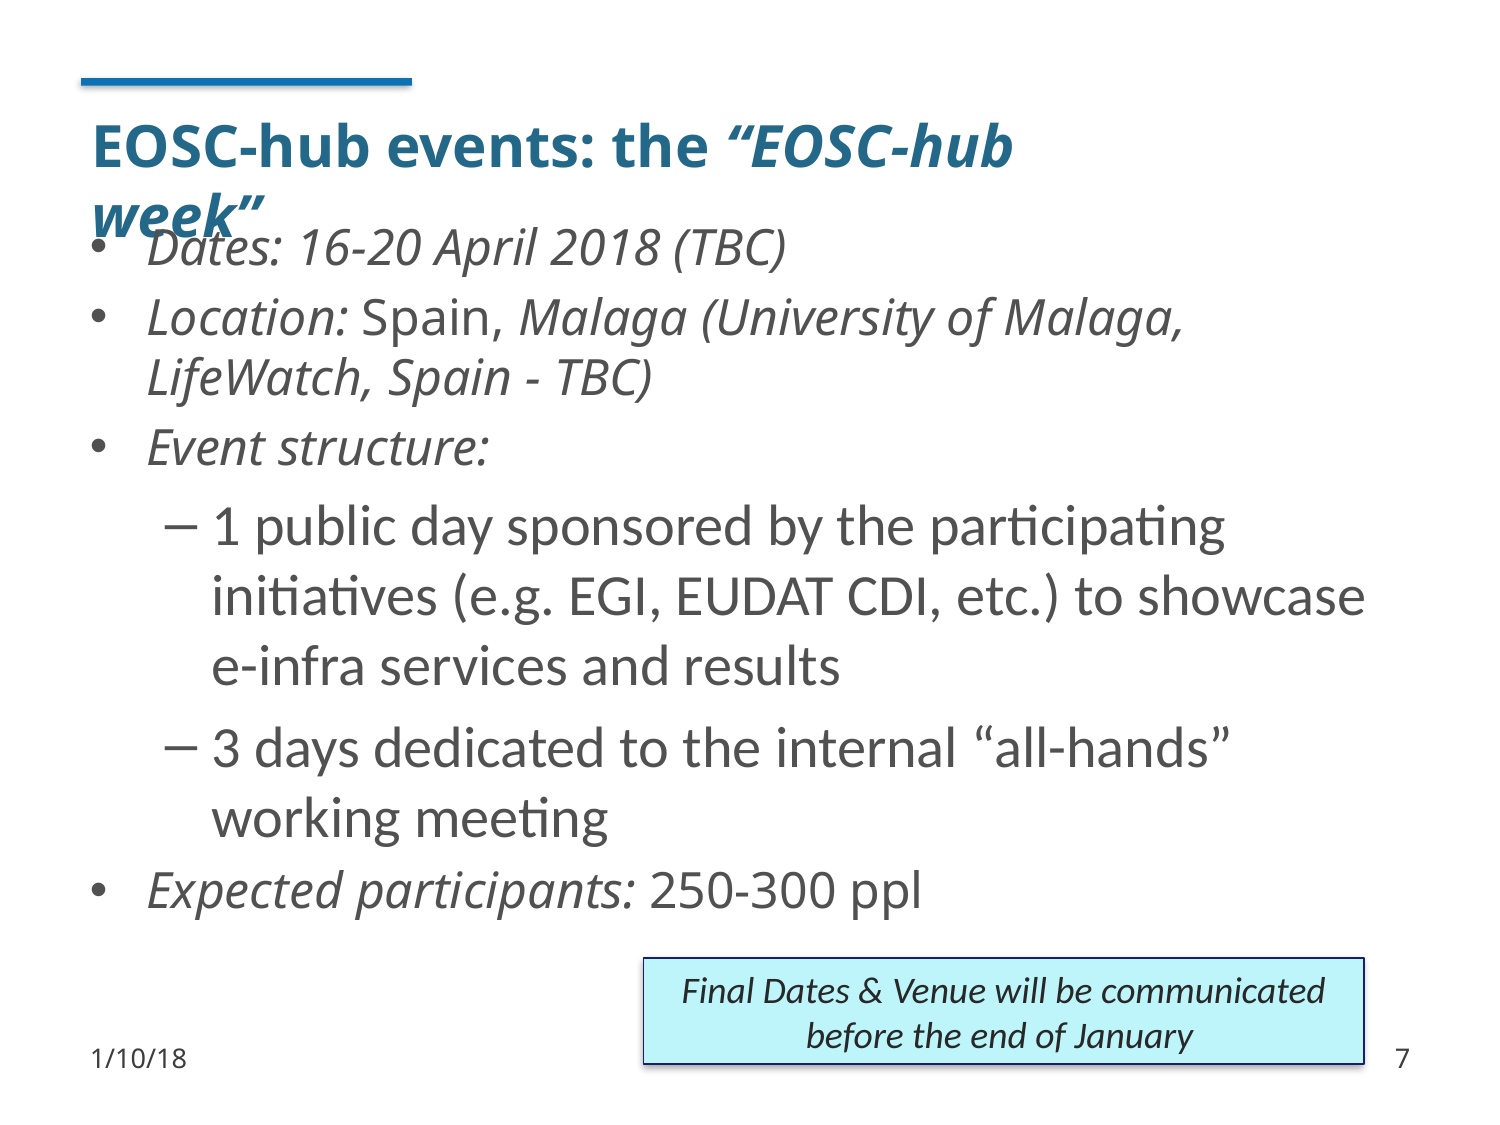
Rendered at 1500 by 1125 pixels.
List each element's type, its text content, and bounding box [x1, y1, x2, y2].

text_box Final Dates & Venue will be communicated before the end of January [643, 957, 1365, 1065]
slide_number 7 [1074, 1034, 1425, 1094]
title EOSC-hub events: the “EOSC-hub week” [76, 101, 1188, 197]
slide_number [75, 1034, 425, 1094]
list Dates: 16-20 April 2018 (TBC) Location: Spain, Malaga (University of Malaga, LifeWatch, Spain - TBC) Event structure: 1 public day sponsored by the participating initiatives (e.g. EGI, EUDAT CDI, etc.) to showcase e-infra services and results 3 days dedicated to the internal “all-hands” working meeting Expected participants: 250-300 ppl [75, 208, 1425, 894]
